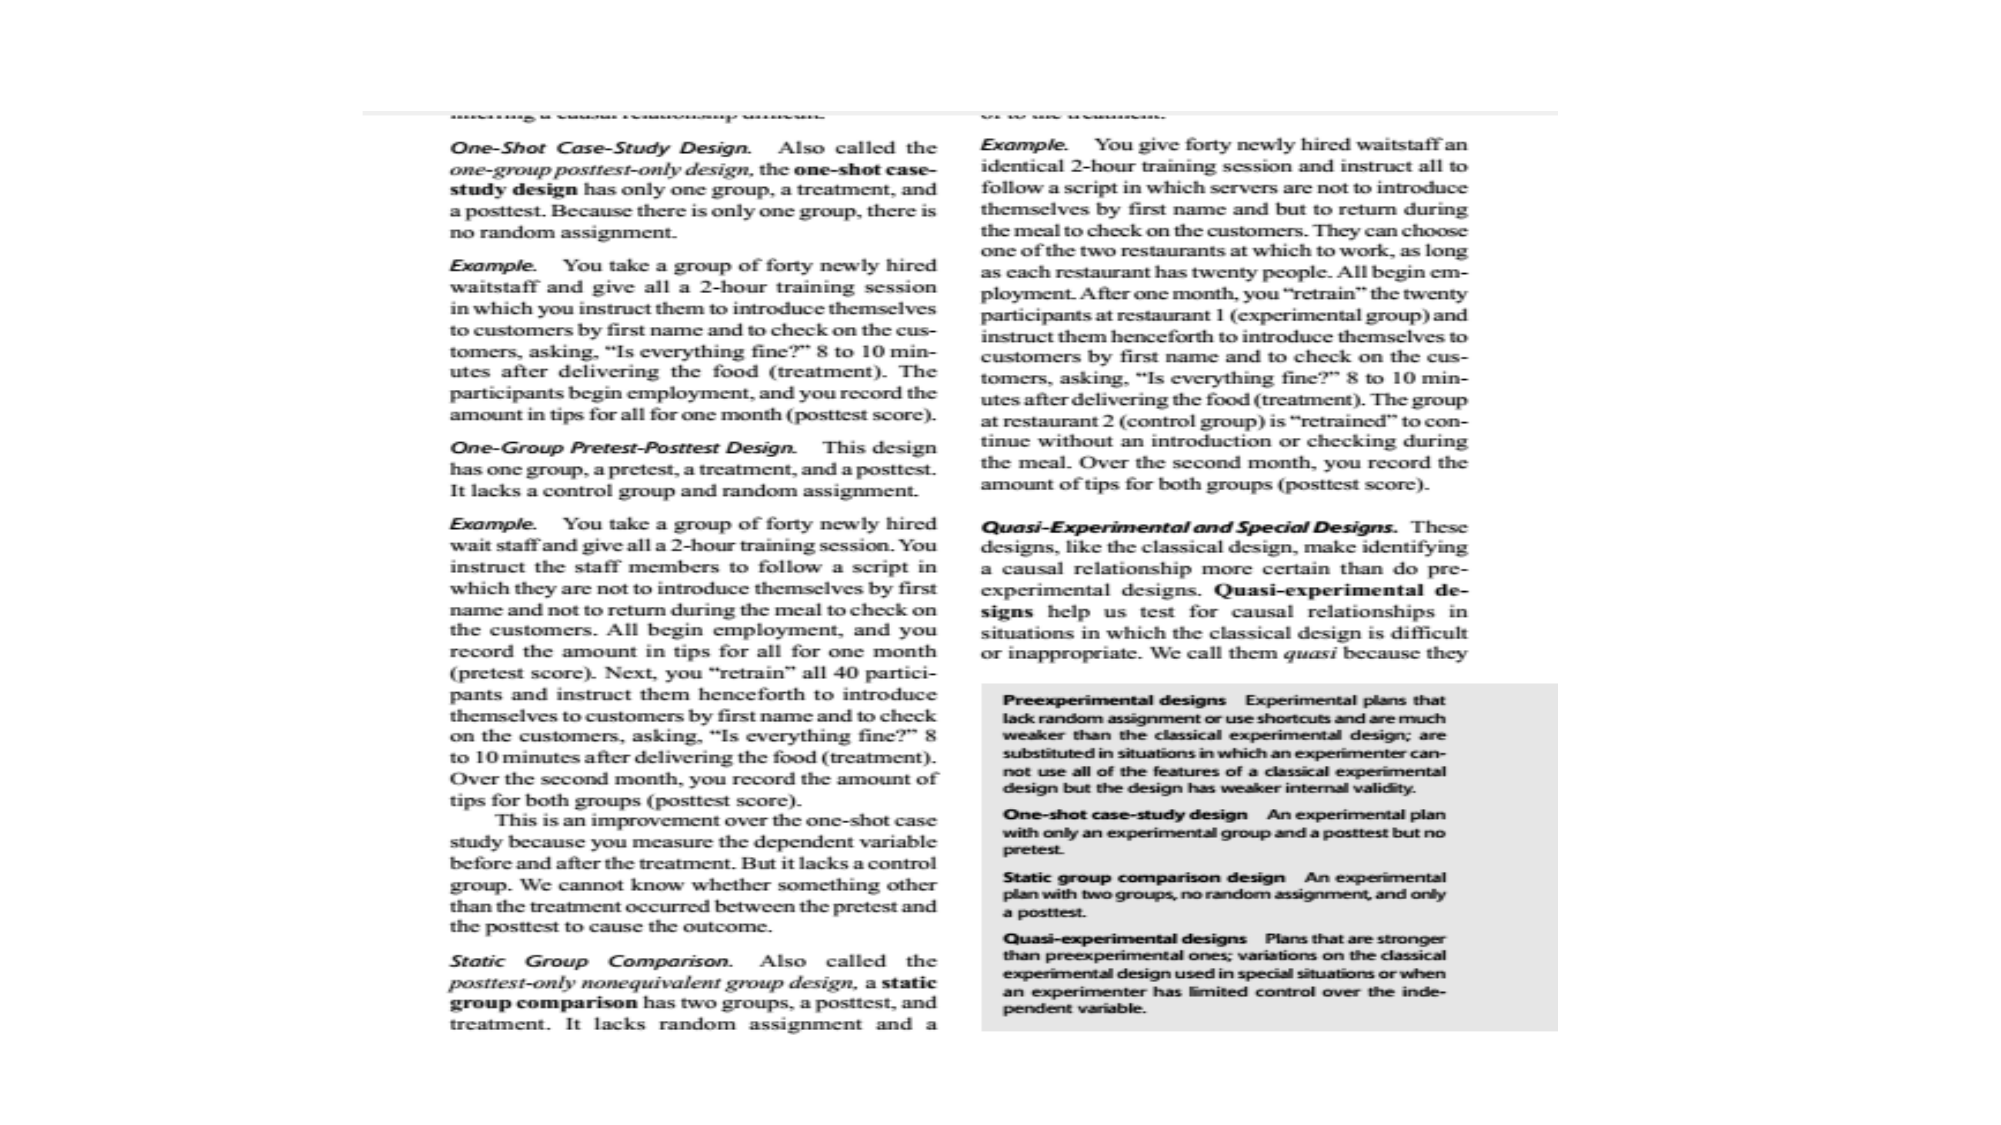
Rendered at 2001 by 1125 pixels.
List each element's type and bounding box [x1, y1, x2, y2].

list [362, 111, 1558, 1061]
